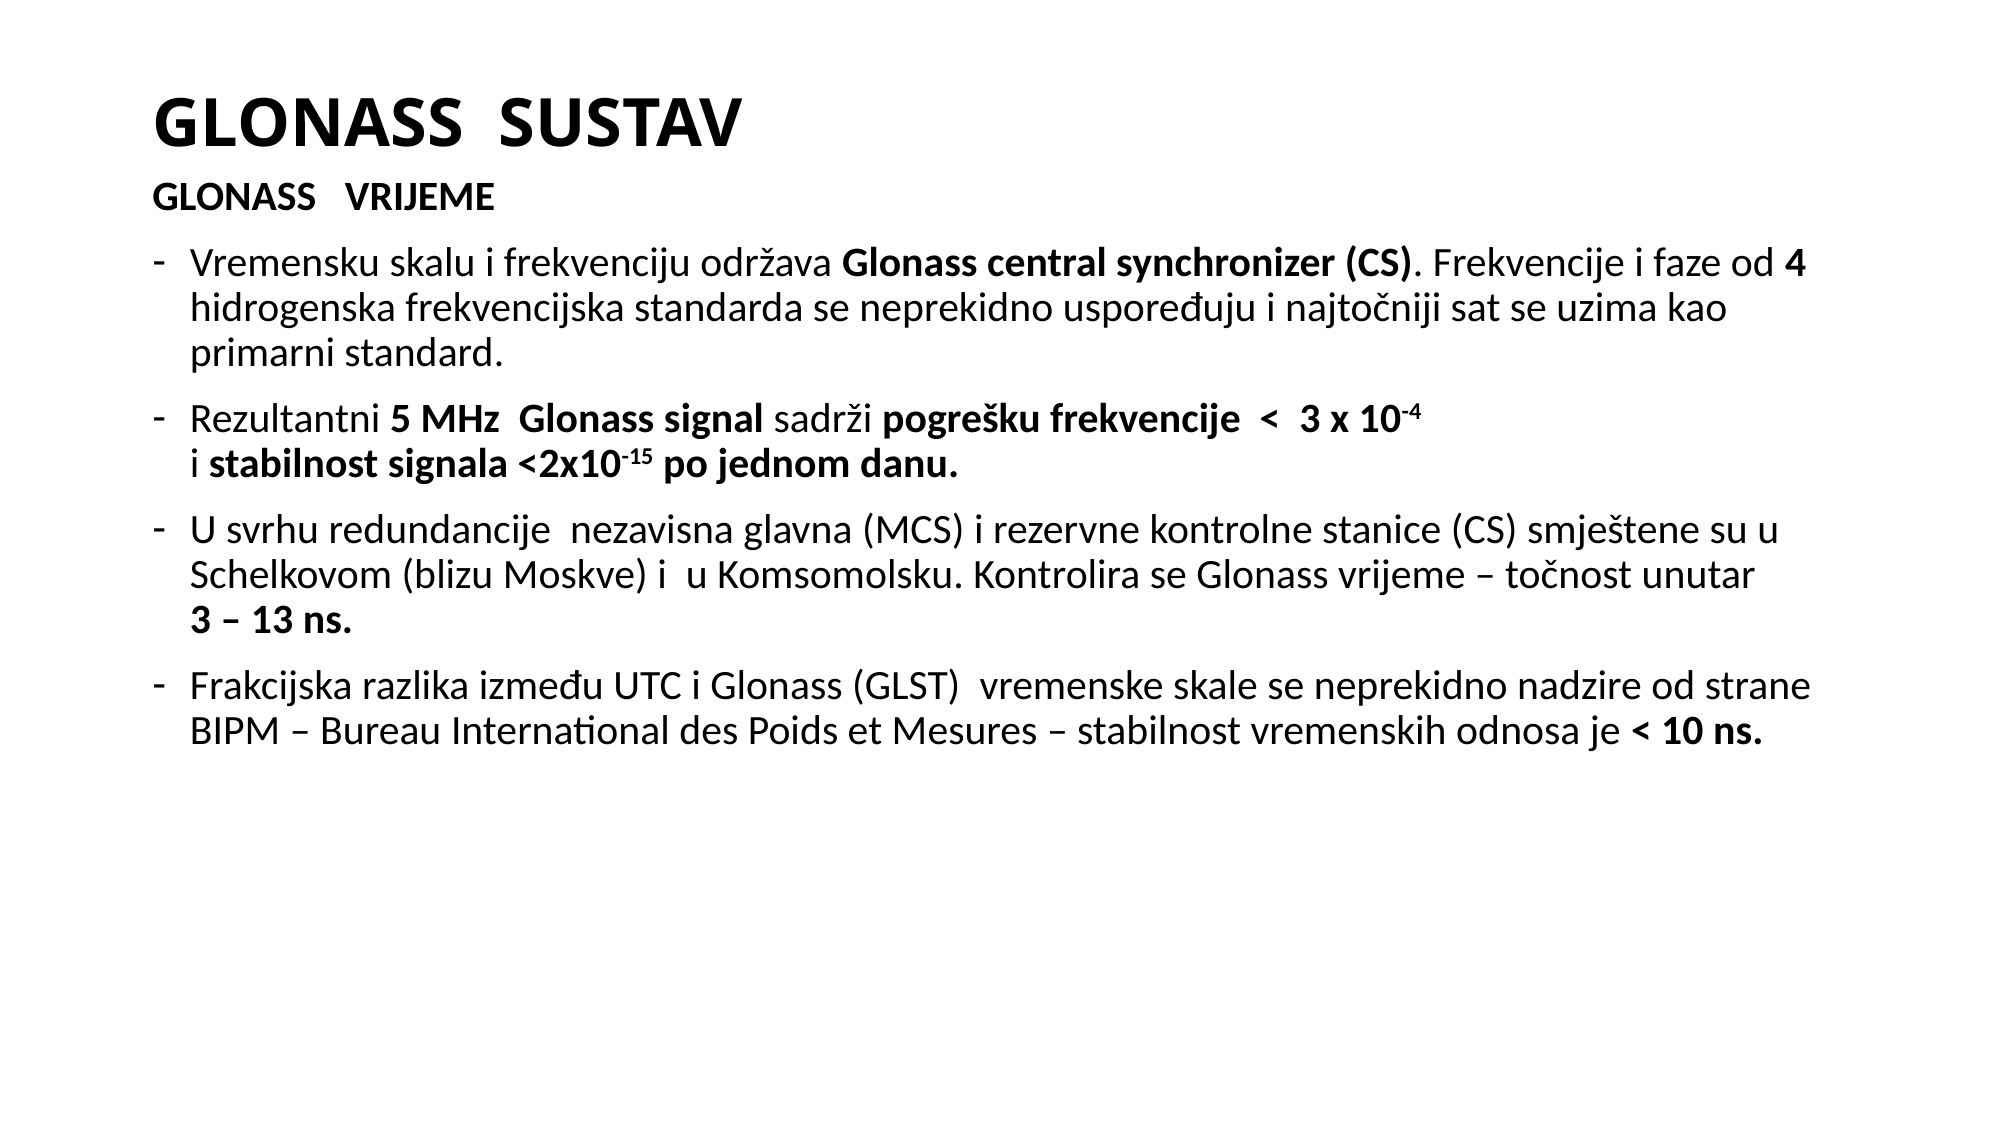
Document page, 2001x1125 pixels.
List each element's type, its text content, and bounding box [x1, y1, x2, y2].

title GLONASS SUSTAV [137, 59, 1863, 166]
list GLONASS VRIJEME Vremensku skalu i frekvenciju održava Glonass central synchronizer (CS). Frekvencije i faze od 4 hidrogenska frekvencijska standarda se neprekidno uspoređuju i najtočniji sat se uzima kao primarni standard. Rezultantni 5 MHz Glonass signal sadrži pogrešku frekvencije < 3 x 10-4 i stabilnost signala <2x10-15 po jednom danu. U svrhu redundancije nezavisna glavna (MCS) i rezervne kontrolne stanice (CS) smještene su u Schelkovom (blizu Moskve) i u Komsomolsku. Kontrolira se Glonass vrijeme – točnost unutar 3 – 13 ns. Frakcijska razlika između UTC i Glonass (GLST) vremenske skale se neprekidno nadzire od strane BIPM – Bureau International des Poids et Mesures – stabilnost vremenskih odnosa je < 10 ns. [137, 166, 1863, 1014]
